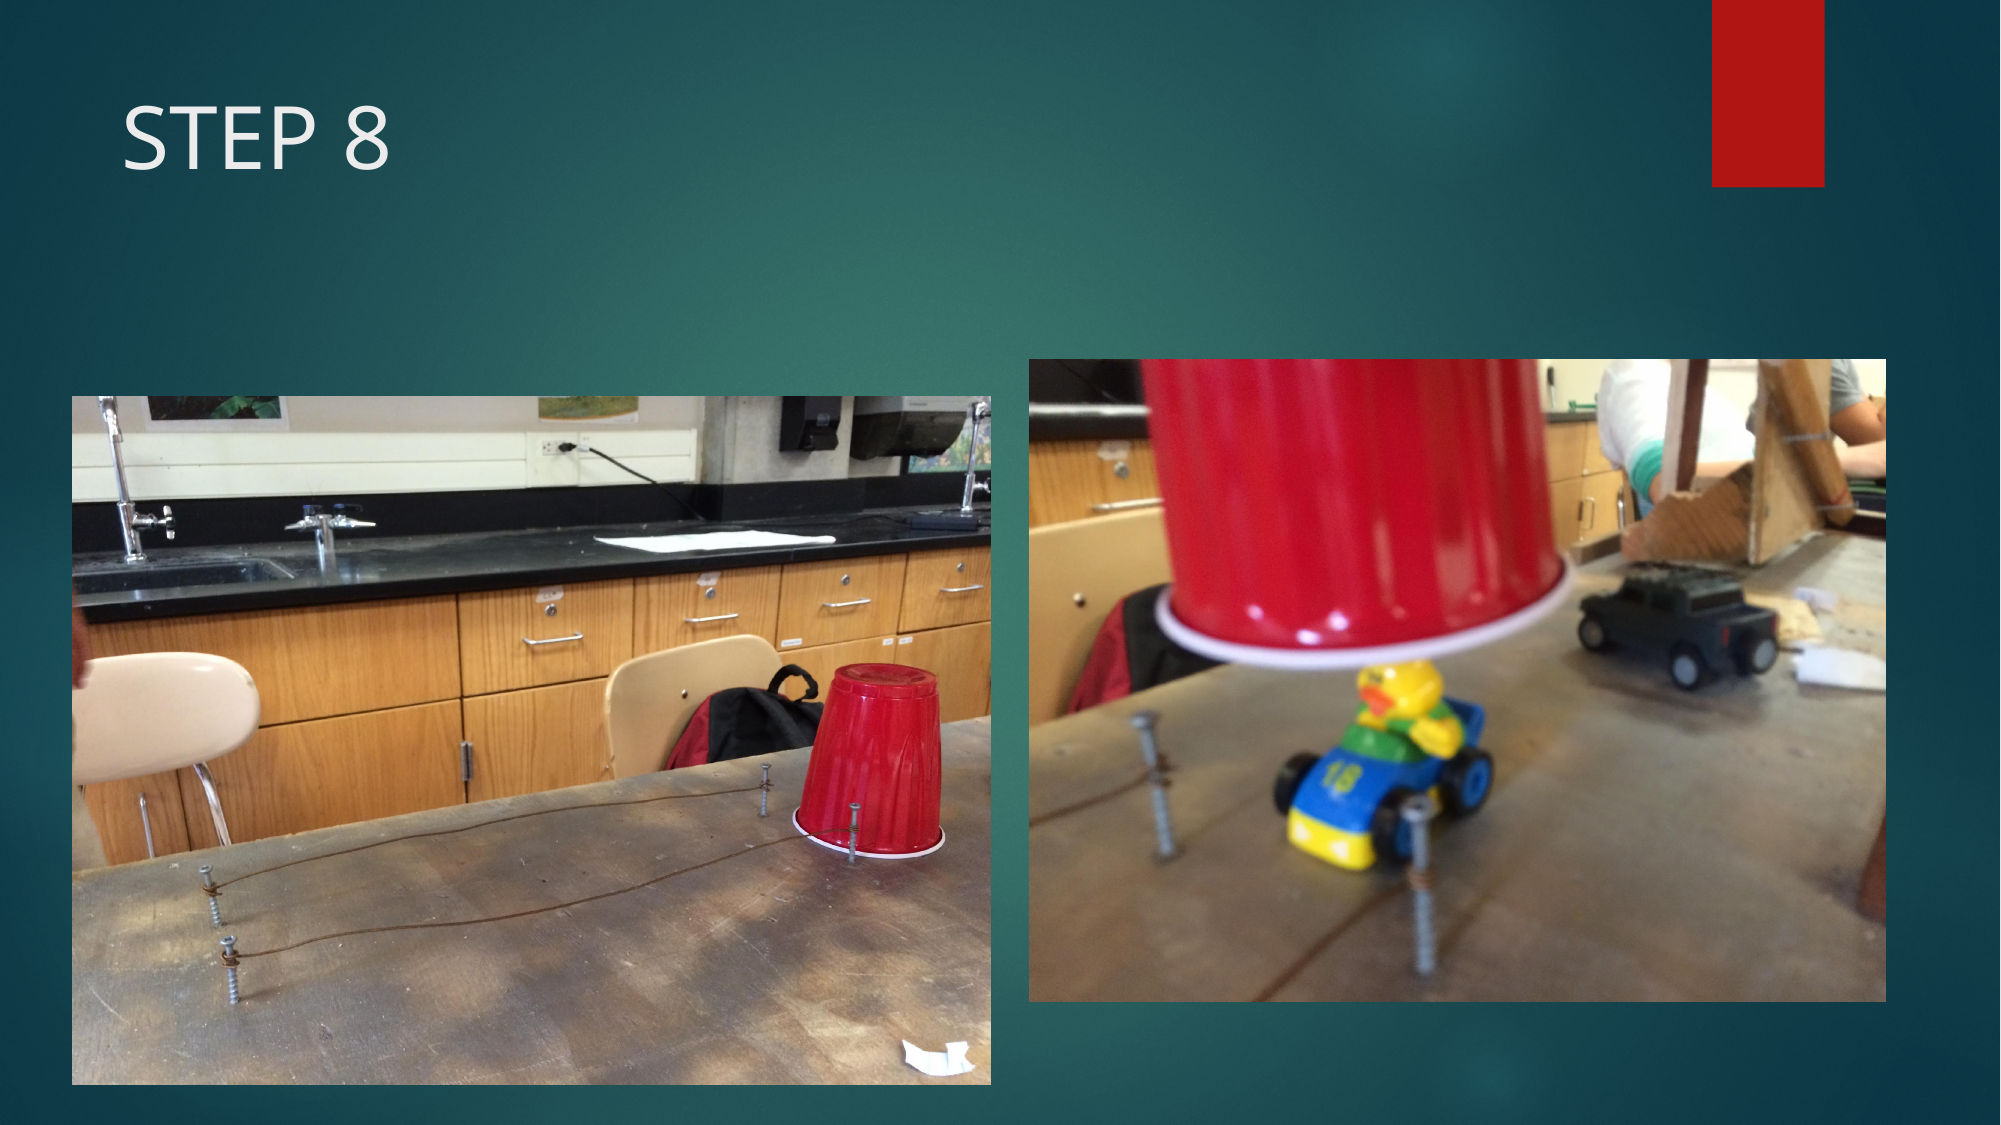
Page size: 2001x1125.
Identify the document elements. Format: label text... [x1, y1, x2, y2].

title STEP 8 [106, 74, 1649, 304]
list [72, 396, 991, 1086]
picture [0, 0, 2001, 1125]
